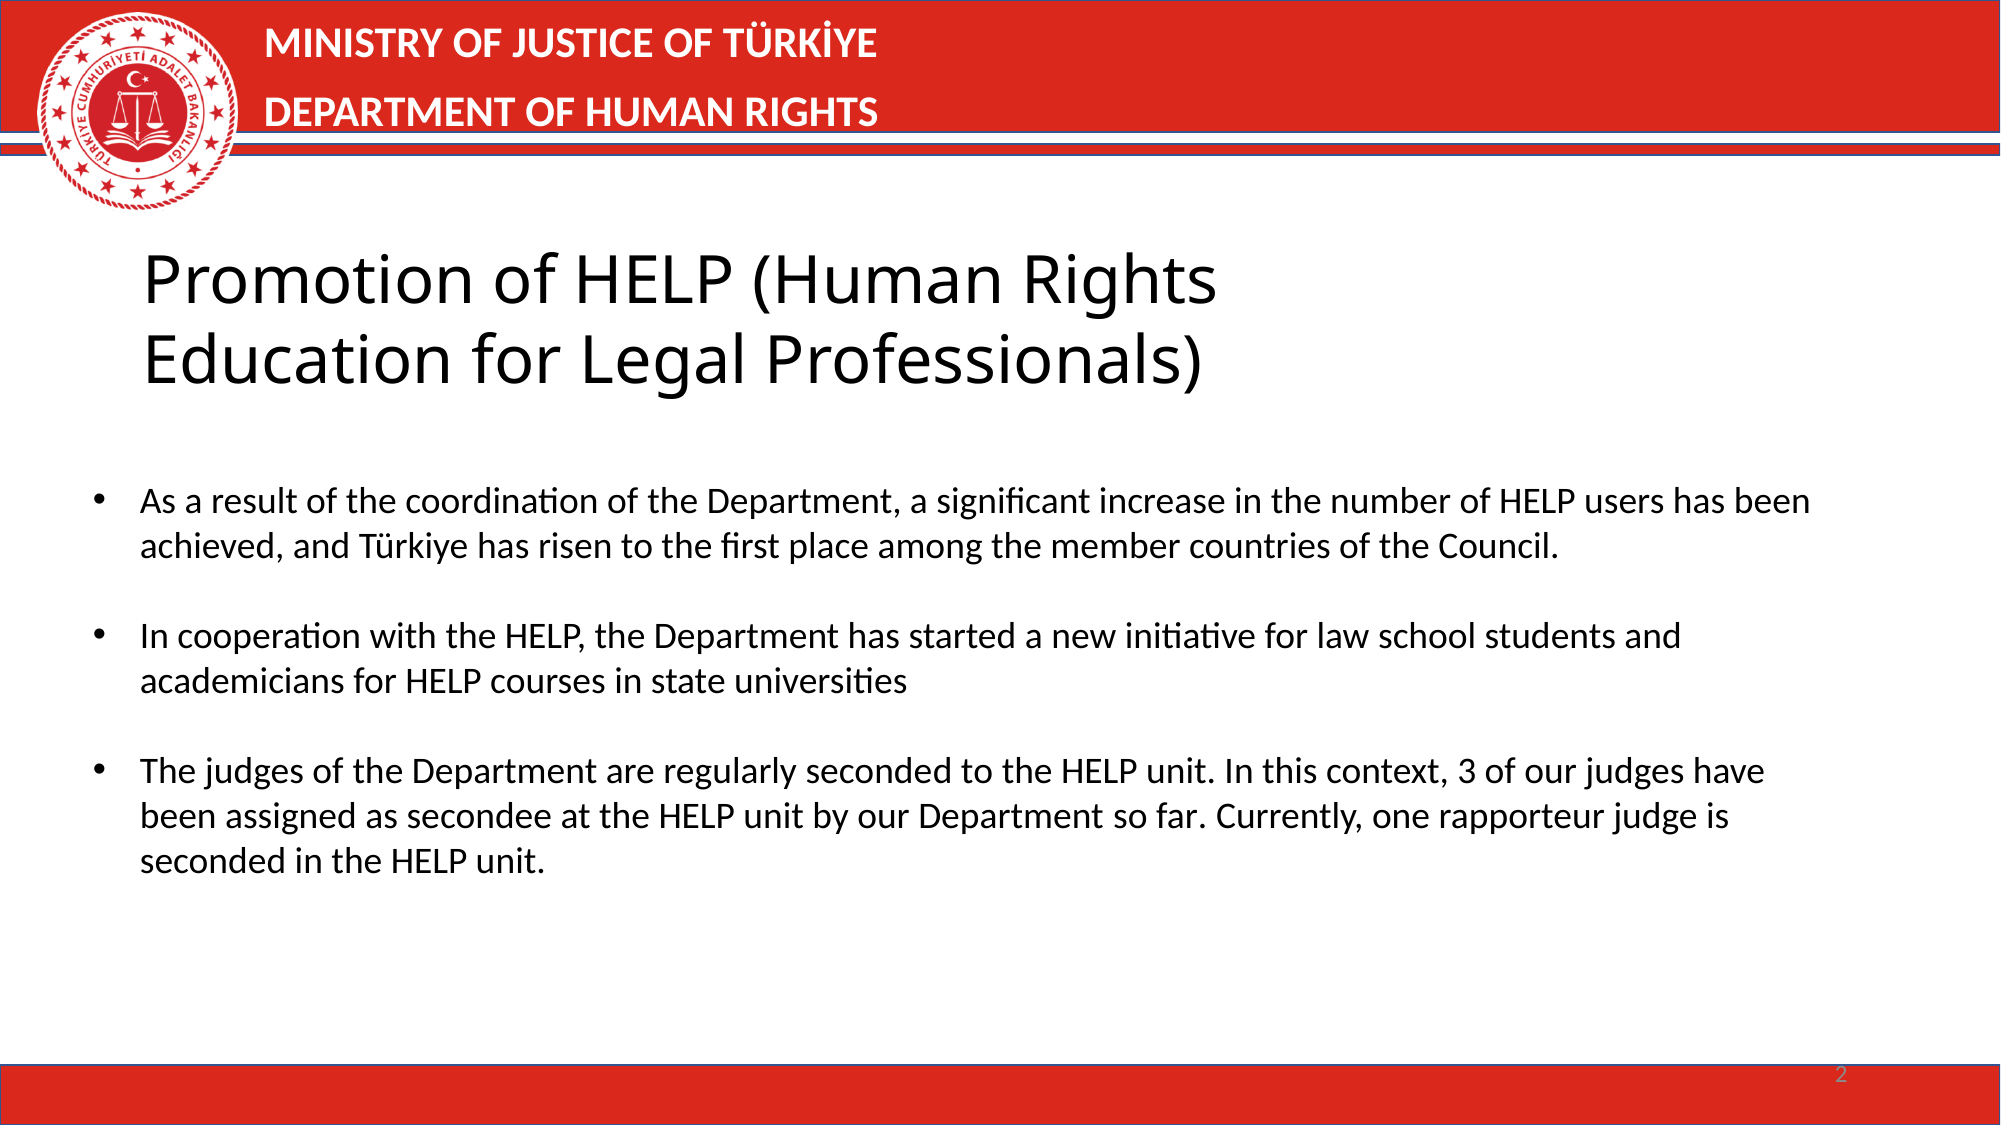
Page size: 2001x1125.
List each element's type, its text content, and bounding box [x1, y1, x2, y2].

list MINISTRY OF JUSTICE OF TÜRKİYE DEPARTMENT OF HUMAN RIGHTS [249, 12, 1946, 129]
text_box Promotion of HELP (Human Rights Education for Legal Professionals) [53, 229, 1424, 405]
text_box As a result of the coordination of the Department, a significant increase in the number of HELP users has been achieved, and Türkiye has risen to the first place among the member countries of the Council. In cooperation with the HELP, the Department has started a new initiative for law school students and academicians for HELP courses in state universities The judges of the Department are regularly seconded to the HELP unit. In this context, 3 of our judges have been assigned as secondee at the HELP unit by our Department so far. Currently, one rapporteur judge is seconded in the HELP unit. [78, 468, 1852, 888]
picture [37, 12, 238, 213]
slide_number 2 [1412, 1042, 1863, 1103]
